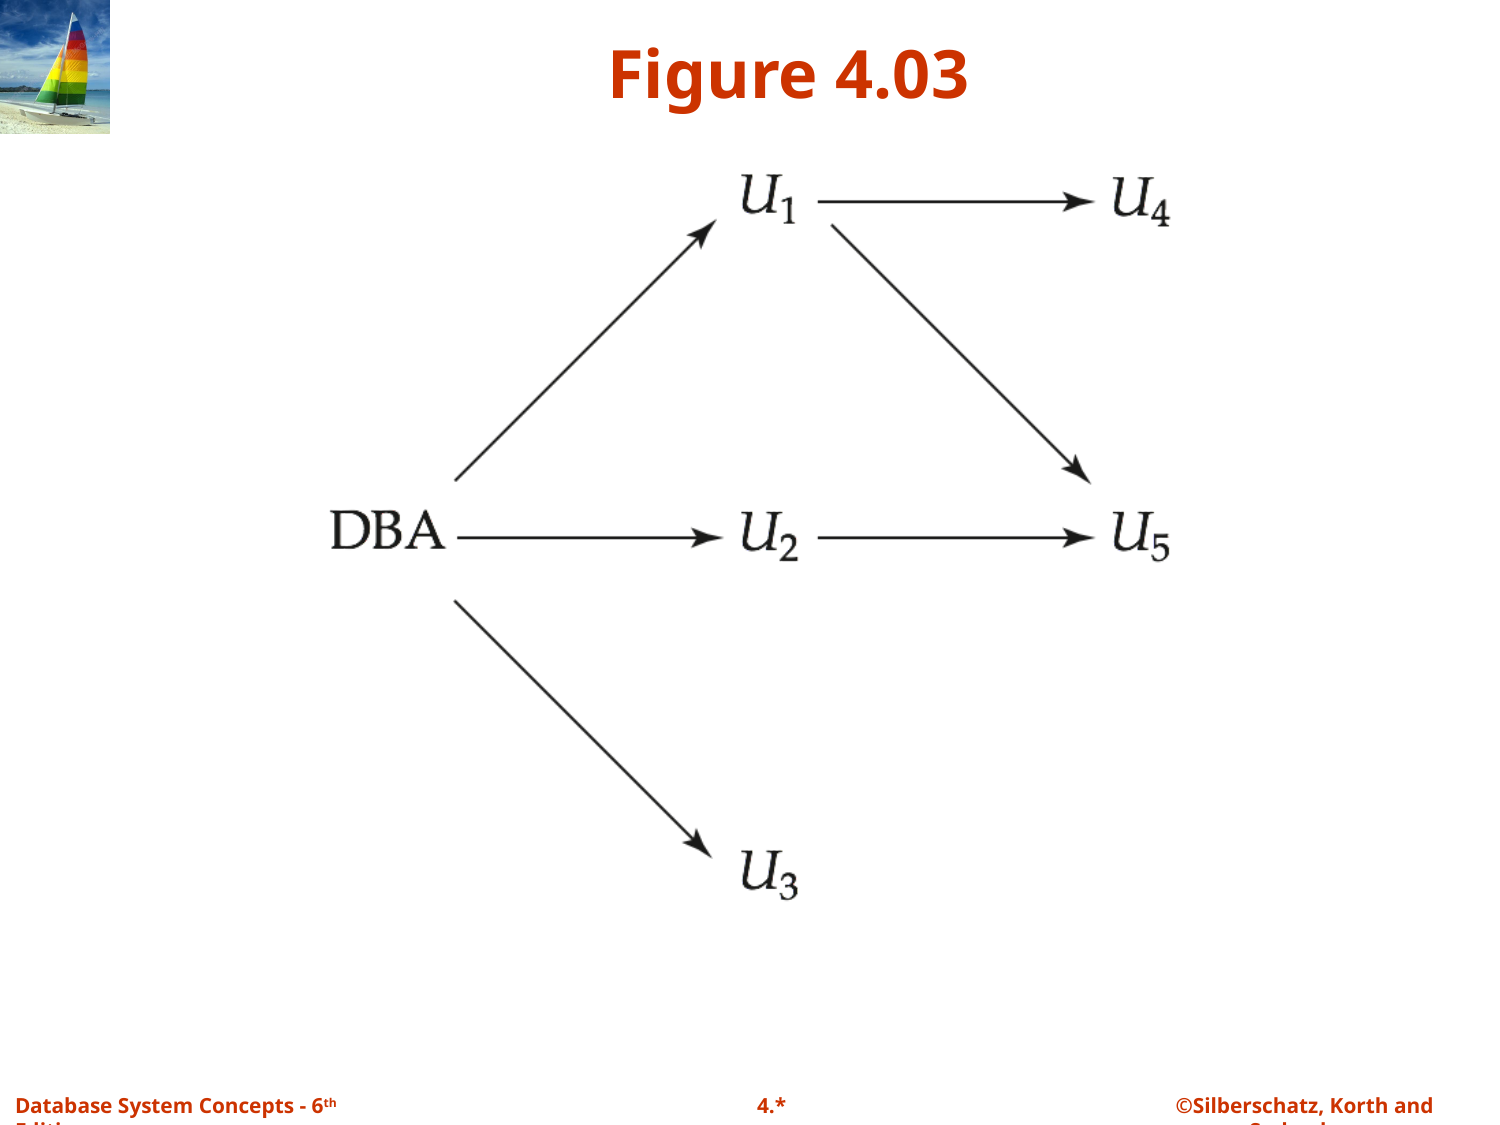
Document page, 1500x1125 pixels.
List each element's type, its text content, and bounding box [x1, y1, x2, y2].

title Figure 4.03 [126, 19, 1451, 120]
picture [0, 0, 110, 134]
picture [329, 161, 1176, 915]
